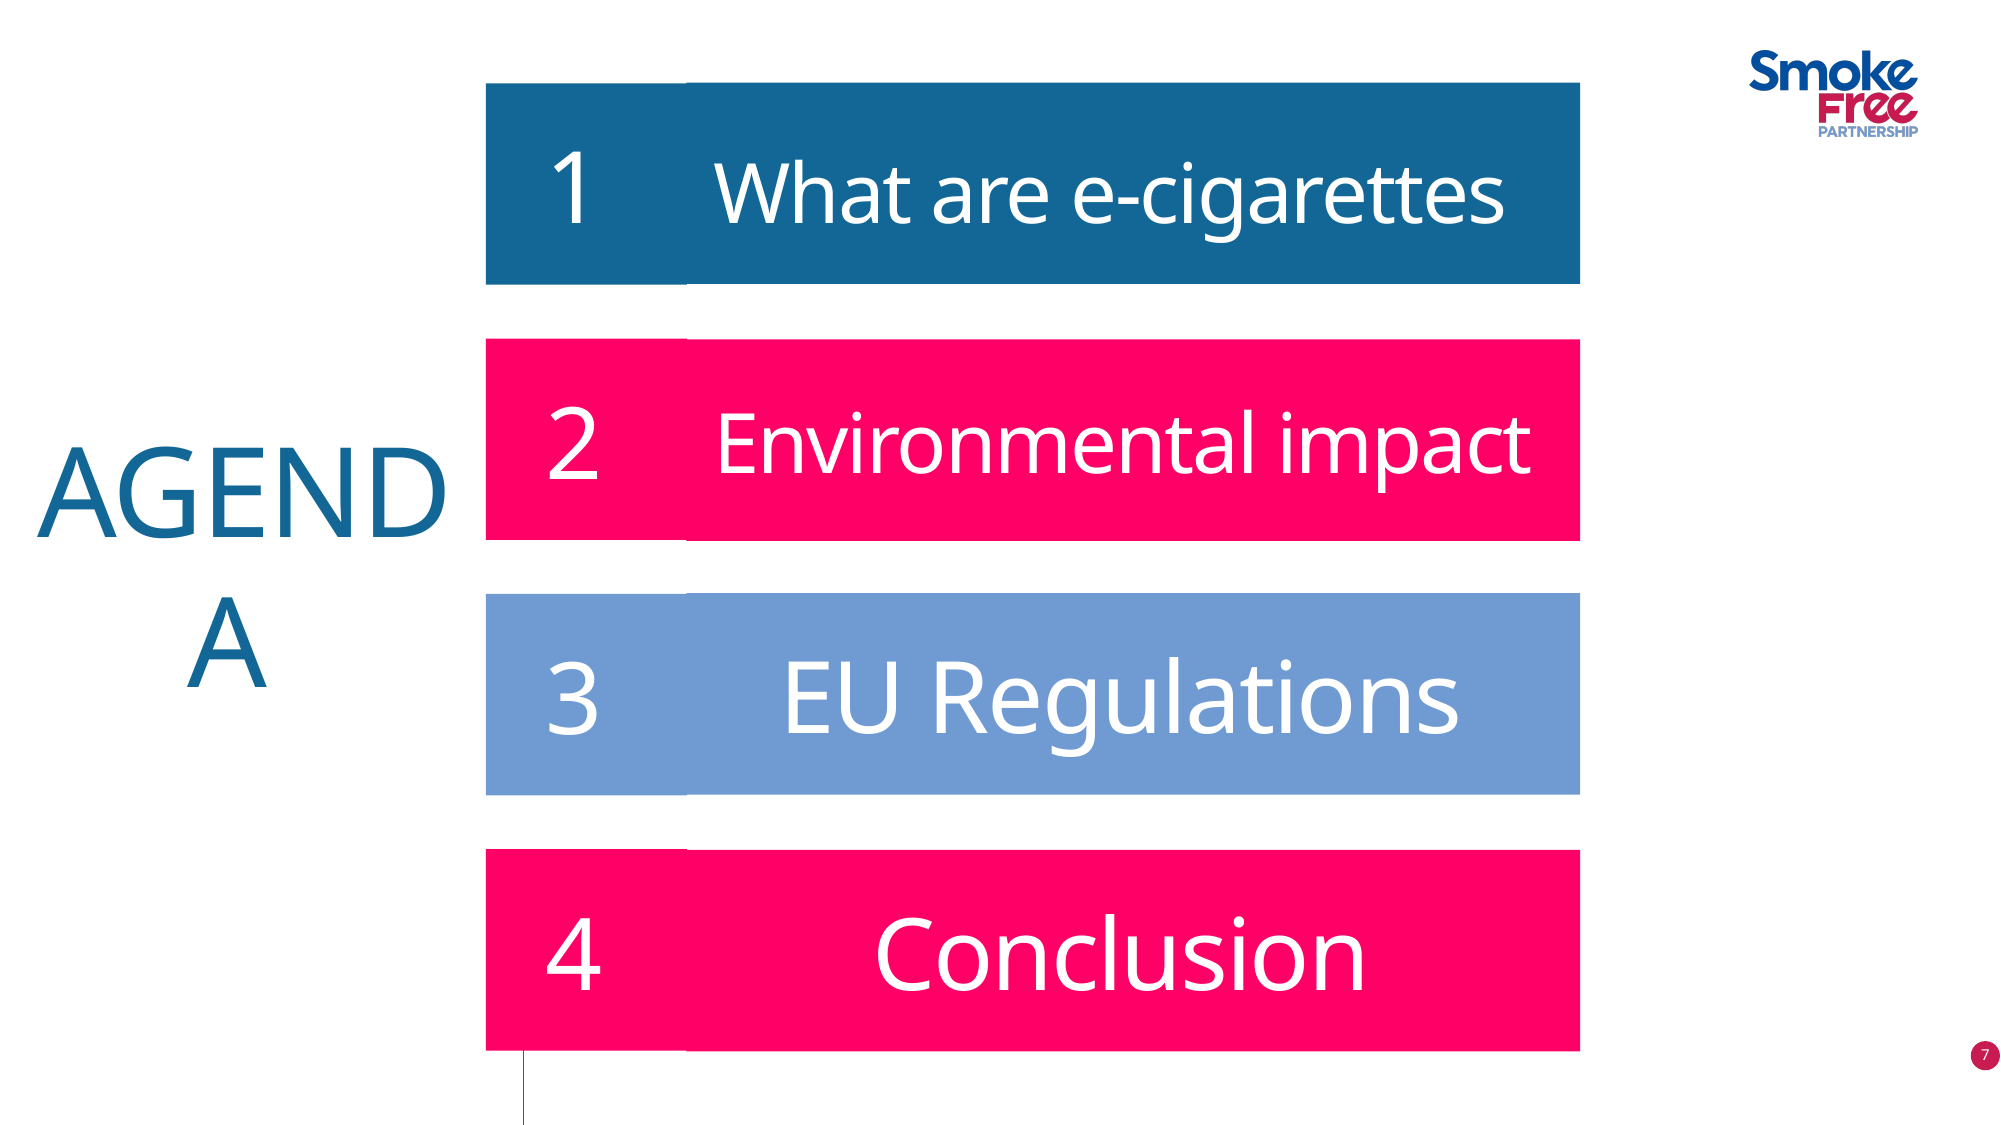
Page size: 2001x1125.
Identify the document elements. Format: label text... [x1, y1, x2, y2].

picture [1749, 50, 1918, 137]
slide_number 7 [1970, 1041, 2000, 1071]
text_box 2 [487, 338, 688, 541]
text_box 1 [487, 82, 688, 286]
text_box AGENDA [0, 0, 487, 1125]
text_box EU Regulations [685, 592, 1581, 796]
text_box What are e-cigarettes [685, 81, 1581, 285]
text_box 3 [487, 593, 688, 796]
text_box 4 [487, 848, 688, 1052]
text_box Environmental impact [685, 338, 1581, 542]
text_box Conclusion [688, 849, 1581, 1052]
